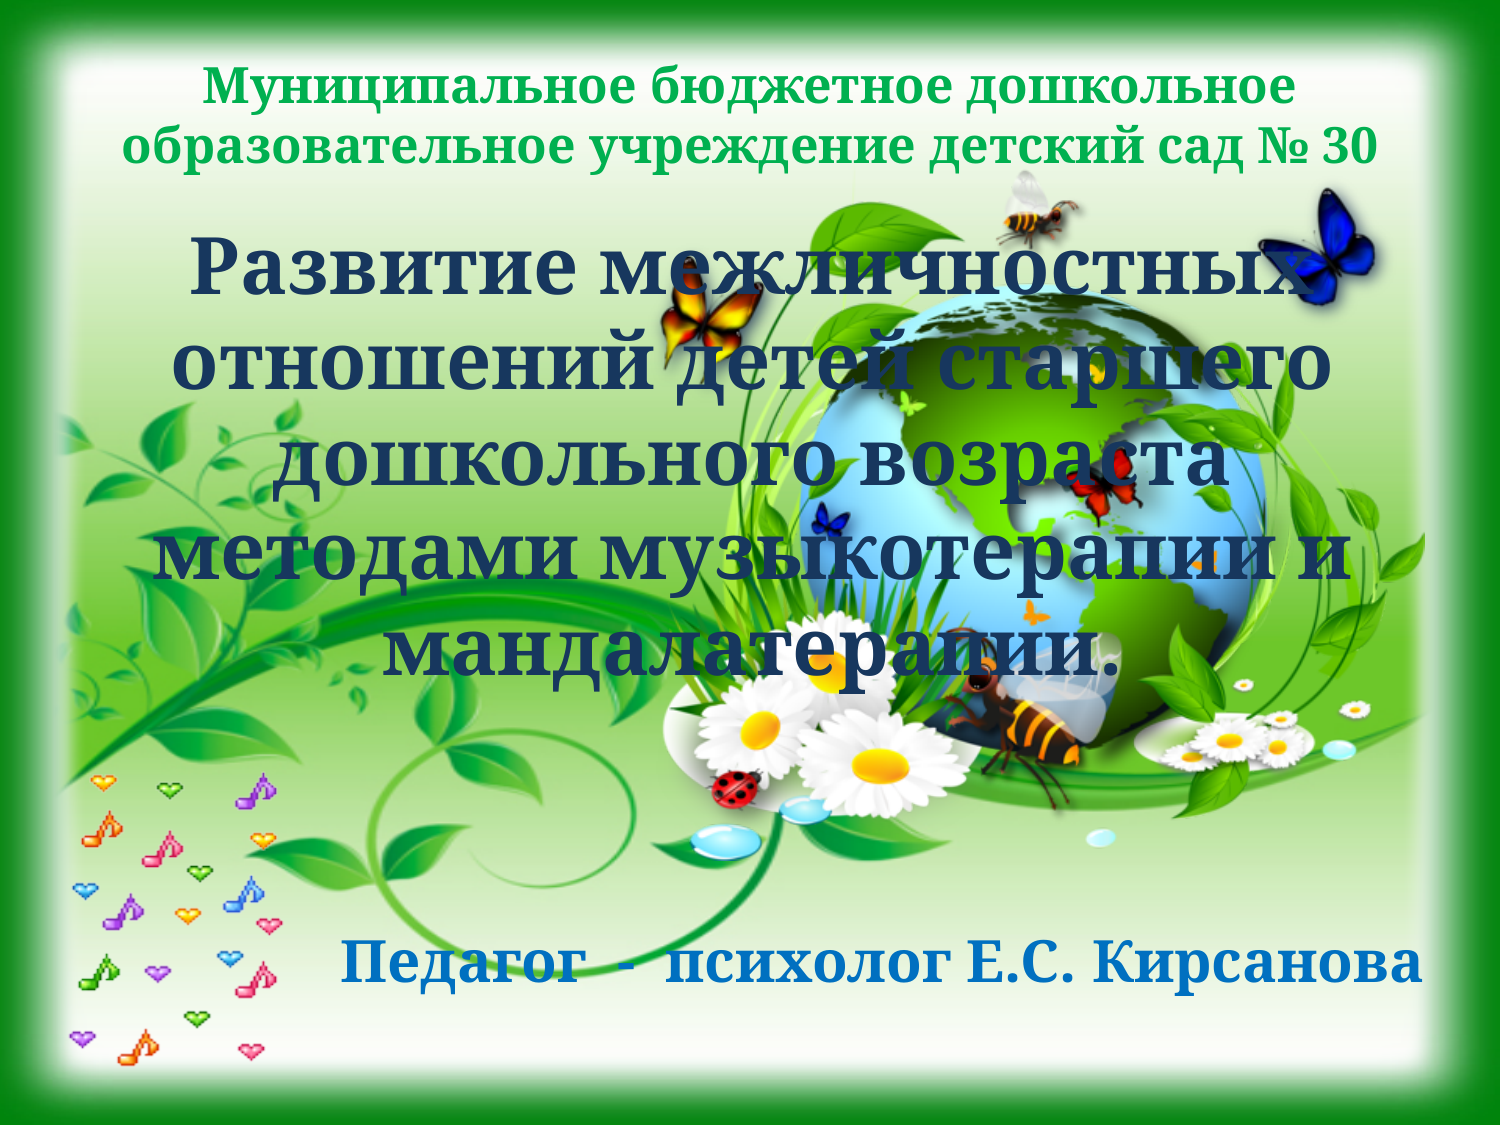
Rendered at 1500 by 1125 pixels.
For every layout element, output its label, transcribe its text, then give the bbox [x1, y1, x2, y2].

title Муниципальное бюджетное дошкольное образовательное учреждение детский сад № 30 [64, 54, 1436, 173]
subtitle Развитие межличностных отношений детей старшего дошкольного возраста методами музыкотерапии и мандалатерапии. Педагог - психолог Е.С. Кирсанова [64, 208, 1441, 1075]
picture [0, 0, 1500, 1125]
